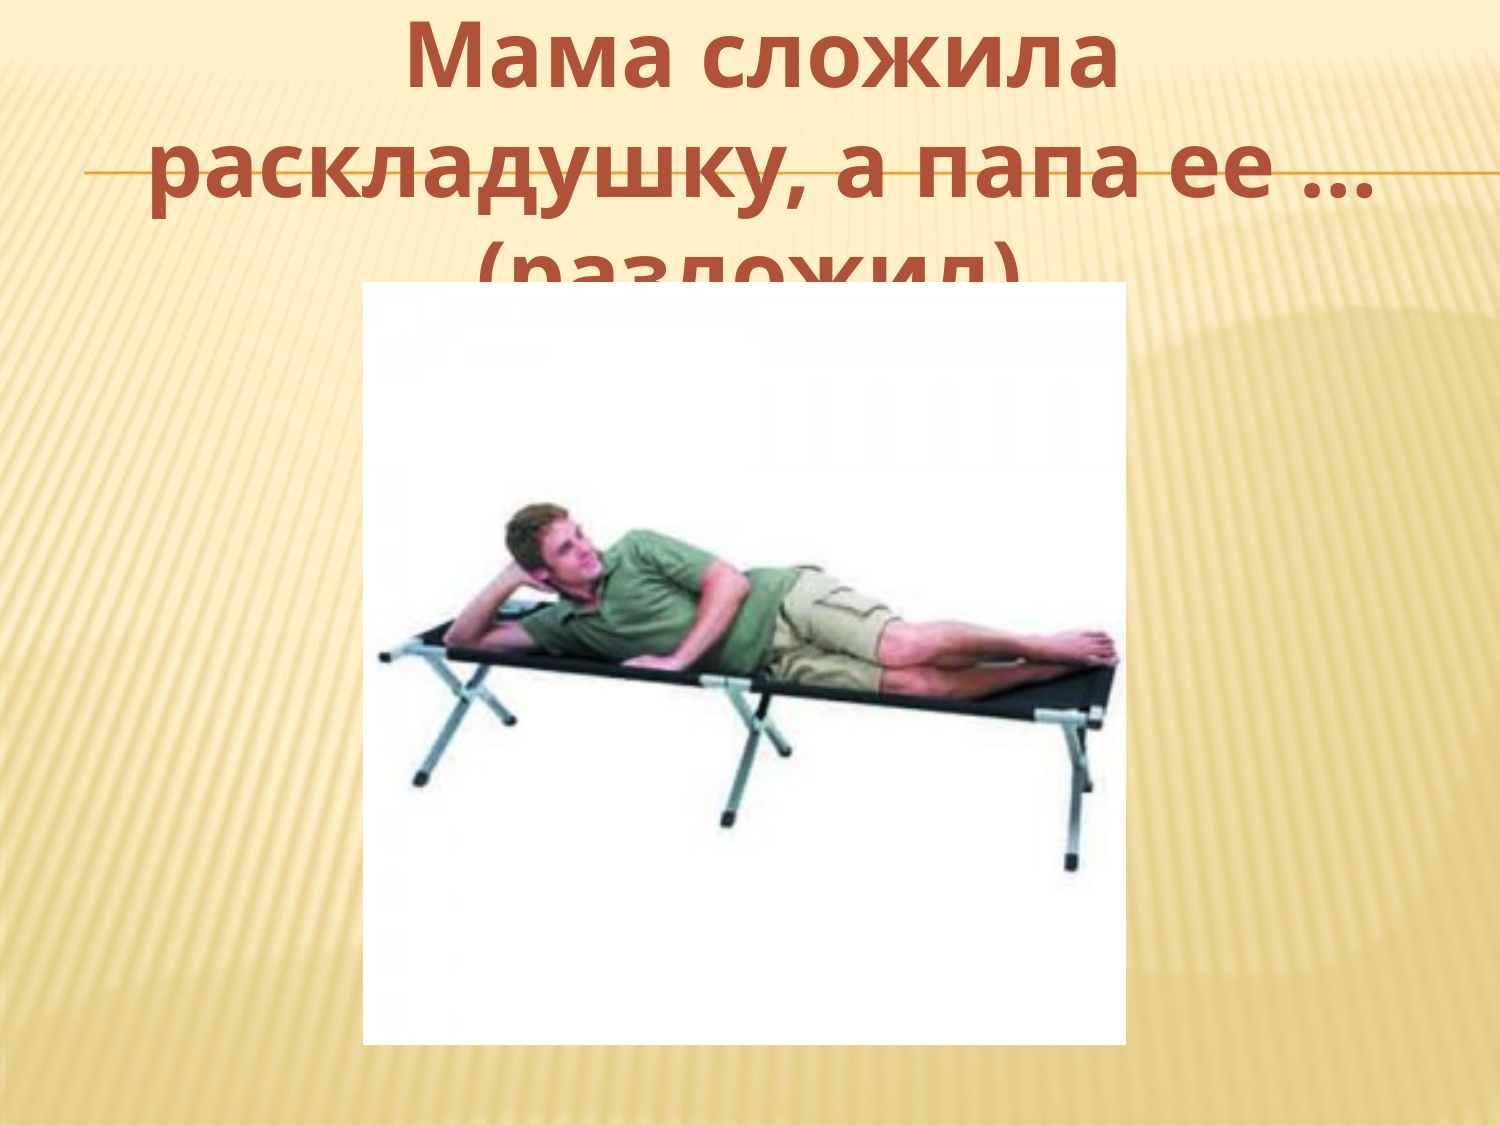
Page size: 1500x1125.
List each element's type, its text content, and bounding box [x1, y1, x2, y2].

title Мама сложила раскладушку, а папа ее … (разложил). [50, 75, 1475, 247]
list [362, 282, 1126, 1045]
